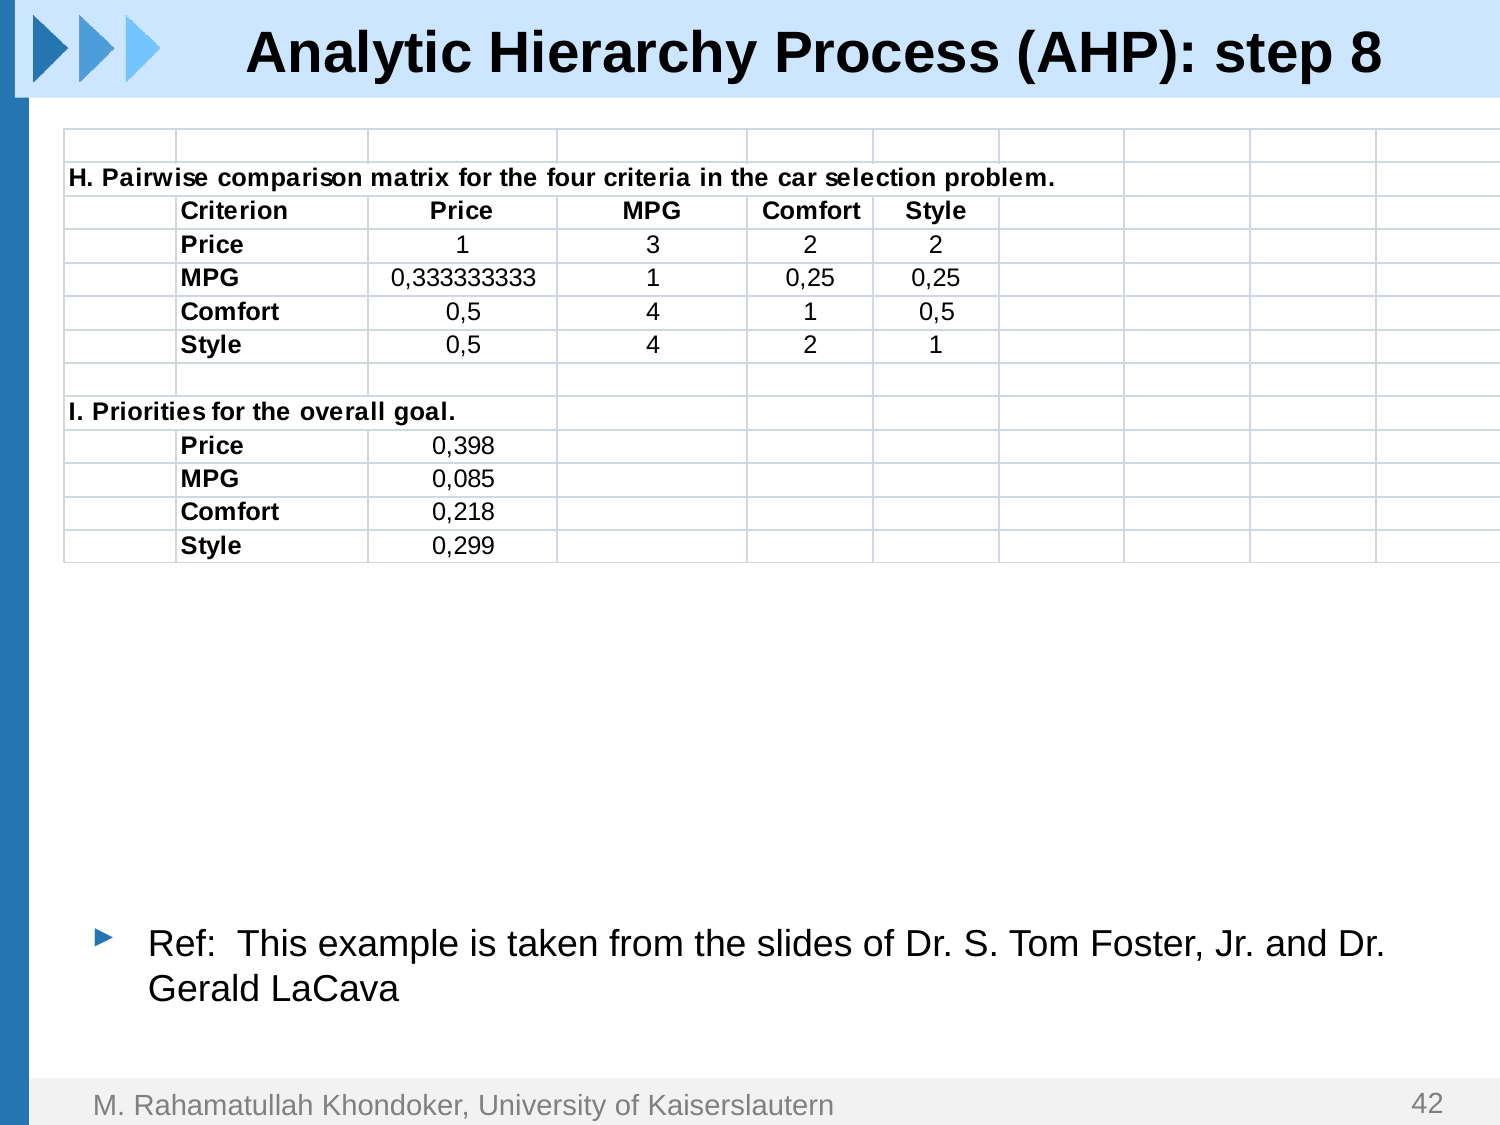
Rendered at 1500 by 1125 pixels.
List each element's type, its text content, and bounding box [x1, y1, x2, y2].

list Ref: This example is taken from the slides of Dr. S. Tom Foster, Jr. and Dr. Gerald LaCava [76, 843, 1459, 1036]
picture [33, 15, 160, 82]
title Analytic Hierarchy Process (AHP): step 8 [170, 0, 1459, 98]
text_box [62, 127, 1500, 565]
